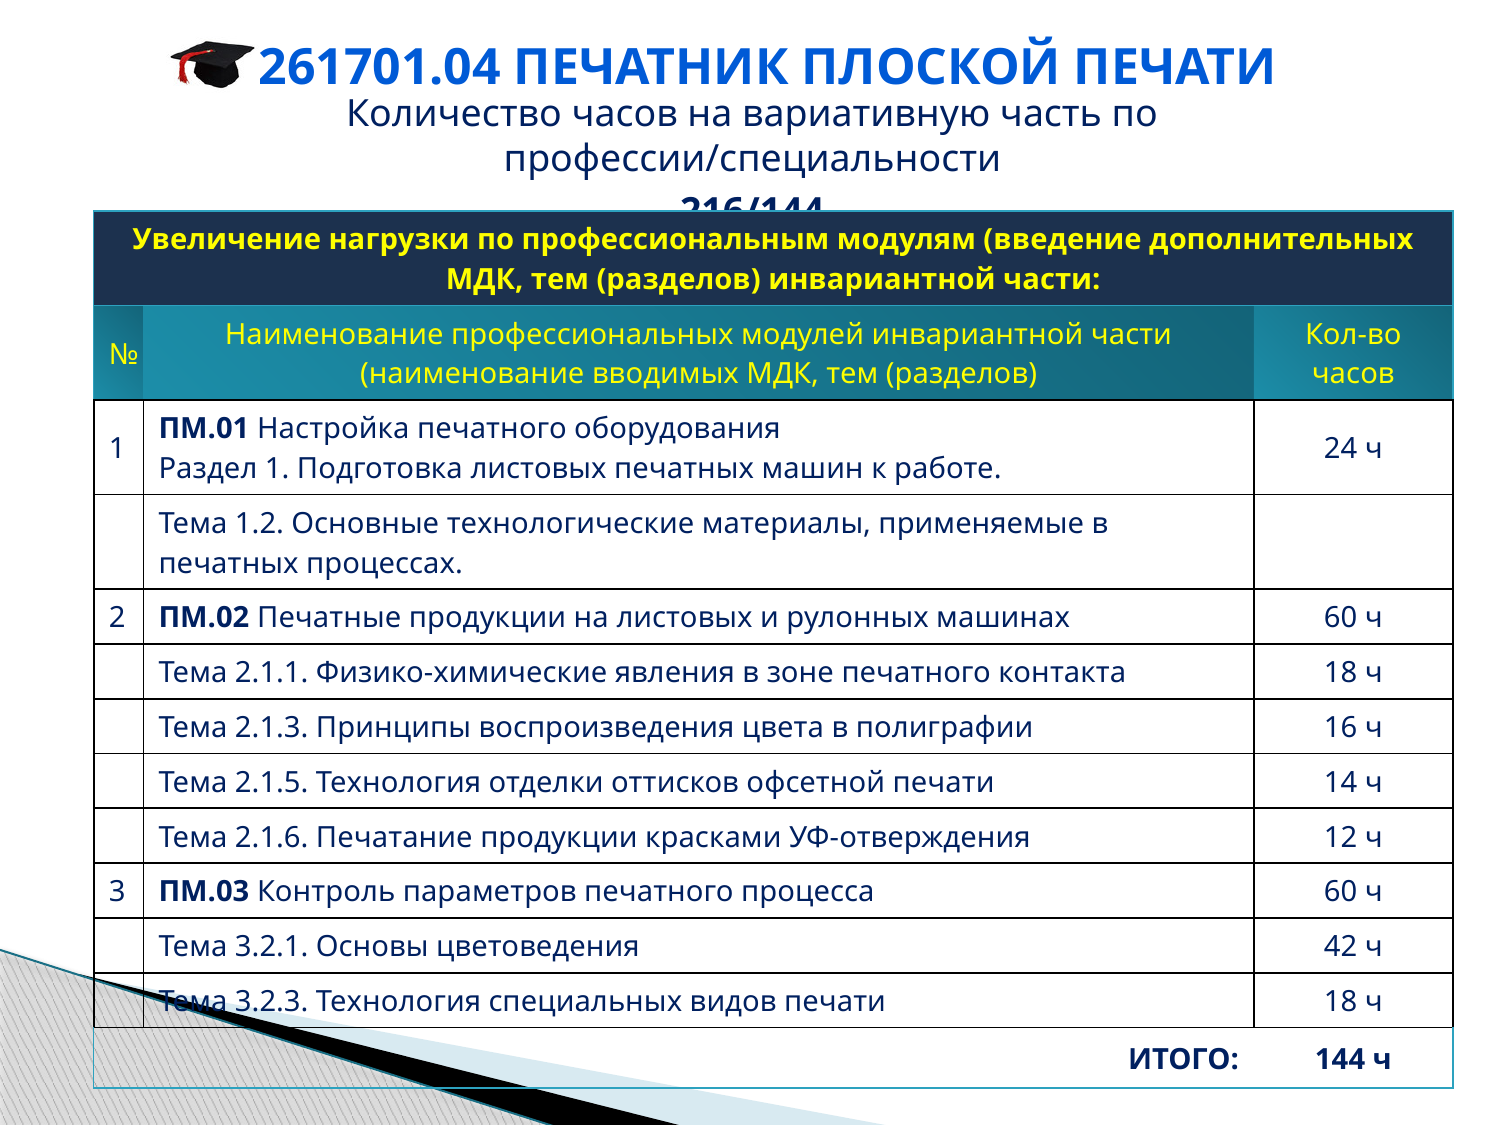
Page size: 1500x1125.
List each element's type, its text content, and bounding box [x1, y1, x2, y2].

table_cell 12 ч [1255, 809, 1452, 862]
table_cell [95, 754, 143, 807]
table_cell 18 ч [1255, 974, 1452, 1027]
table_cell 1 [95, 401, 143, 494]
table_cell Тема 1.2. Основные технологические материалы, применяемые в печатных процессах. [144, 495, 1253, 588]
table_cell Кол-во часов [1254, 306, 1452, 399]
list Количество часов на вариативную часть по профессии/специальности 216/144 [70, 106, 1421, 176]
table_cell 42 ч [1255, 919, 1452, 972]
table_cell [94, 1028, 144, 1087]
table_cell 14 ч [1255, 754, 1452, 807]
table_cell [95, 919, 143, 972]
table_cell Тема 2.1.3. Принципы воспроизведения цвета в полиграфии [144, 700, 1253, 753]
table_cell Тема 2.1.6. Печатание продукции красками УФ-отверждения [144, 809, 1253, 862]
table_header Увеличение нагрузки по профессиональным модулям (введение дополнительных МДК, тем (разделов) инвариантной части: [94, 212, 1452, 305]
table_cell [95, 974, 143, 1027]
table_cell Тема 3.2.1. Основы цветоведения [144, 919, 1253, 972]
table_cell Тема 3.2.3. Технология специальных видов печати [144, 974, 1253, 1027]
table_cell ПМ.01 Настройка печатного оборудования Раздел 1. Подготовка листовых печатных машин к работе. [144, 401, 1253, 494]
table_cell 60 ч [1255, 590, 1452, 643]
table_cell Тема 2.1.5. Технология отделки оттисков офсетной печати [144, 754, 1253, 807]
table_cell 16 ч [1255, 700, 1452, 753]
table_cell 144 ч [1254, 1028, 1452, 1087]
table_cell ИТОГО: [144, 1028, 1254, 1087]
table_cell 18 ч [1255, 645, 1452, 698]
table_cell 60 ч [1255, 864, 1452, 917]
table_cell ПМ.02 Печатные продукции на листовых и рулонных машинах [144, 590, 1253, 643]
table_cell 3 [95, 864, 143, 917]
picture [166, 29, 259, 100]
table_cell Тема 2.1.1. Физико-химические явления в зоне печатного контакта [144, 645, 1253, 698]
table_cell Наименование профессиональных модулей инвариантной части (наименование вводимых МДК, тем (разделов) [144, 306, 1254, 399]
table_cell [95, 809, 143, 862]
table_cell 24 ч [1255, 401, 1452, 494]
table_cell ПМ.03 Контроль параметров печатного процесса [144, 864, 1253, 917]
table_cell [95, 495, 143, 588]
table_cell № [94, 306, 144, 399]
table_cell [1255, 495, 1452, 588]
table_cell [95, 645, 143, 698]
table_cell 2 [95, 590, 143, 643]
table_cell [95, 700, 143, 753]
text_box 261701.04 Печатник плоской печати [23, 23, 1421, 106]
